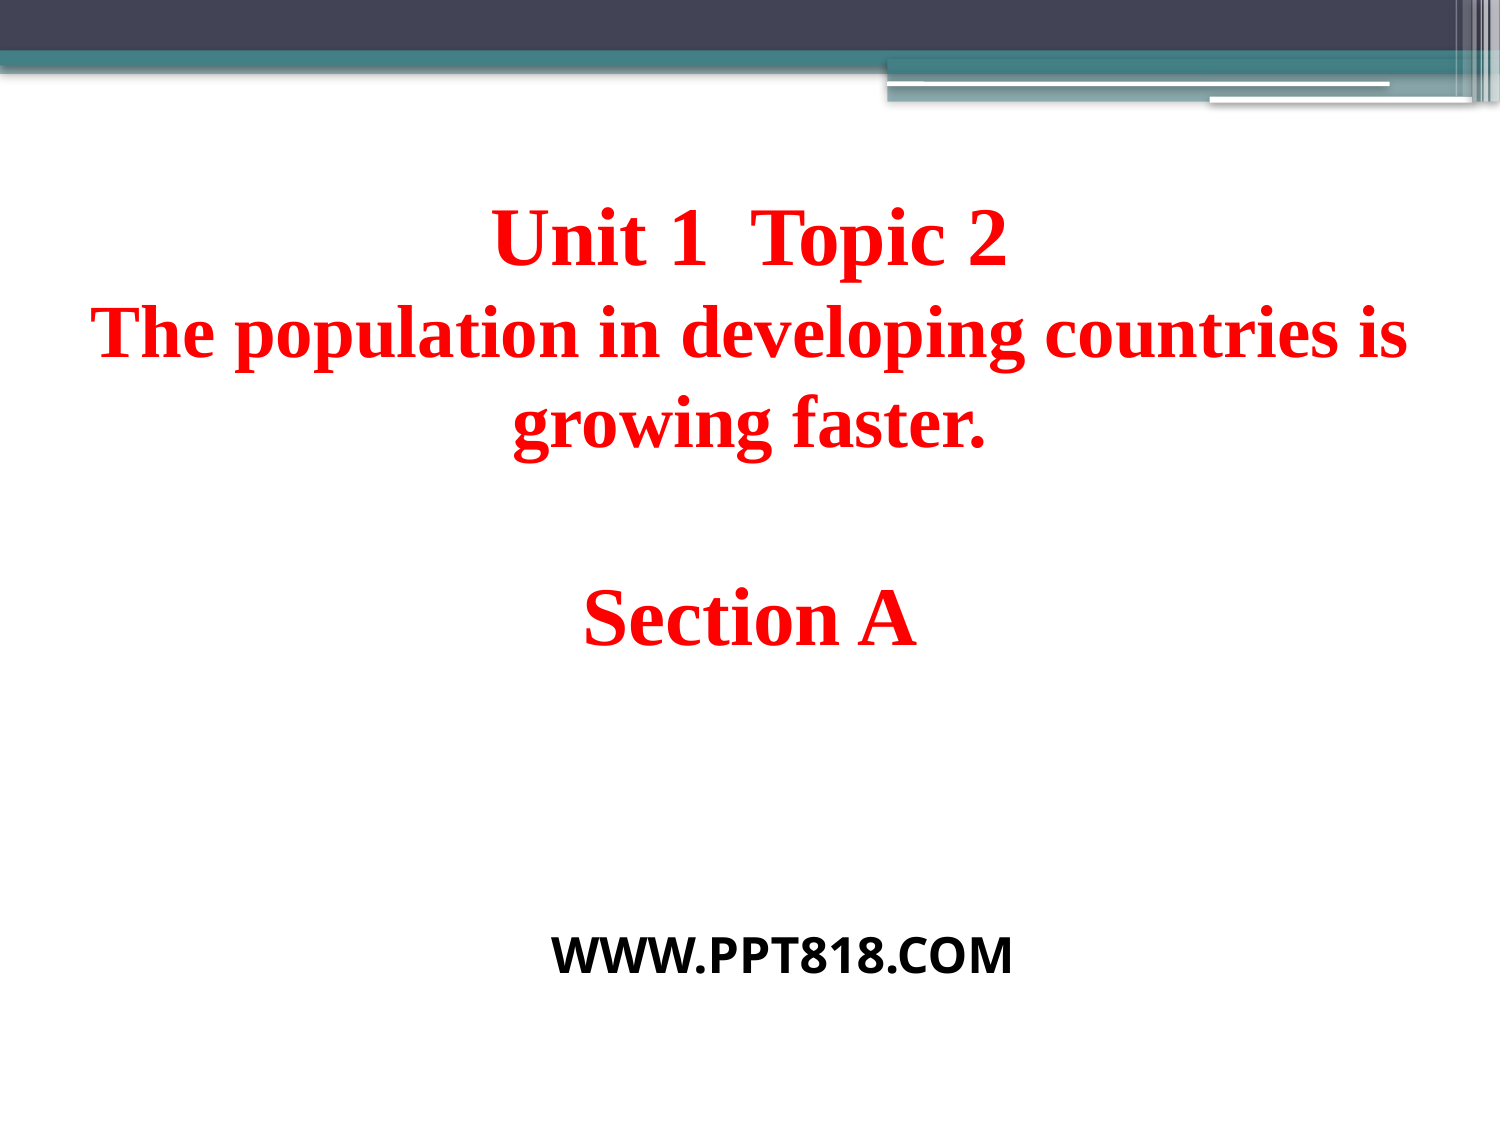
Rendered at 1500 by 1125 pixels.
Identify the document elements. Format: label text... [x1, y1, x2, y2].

text_box Unit 1 Topic 2 The population in developing countries is growing faster. Section A [0, 175, 1500, 670]
text_box WWW.PPT818.COM [479, 909, 1086, 991]
